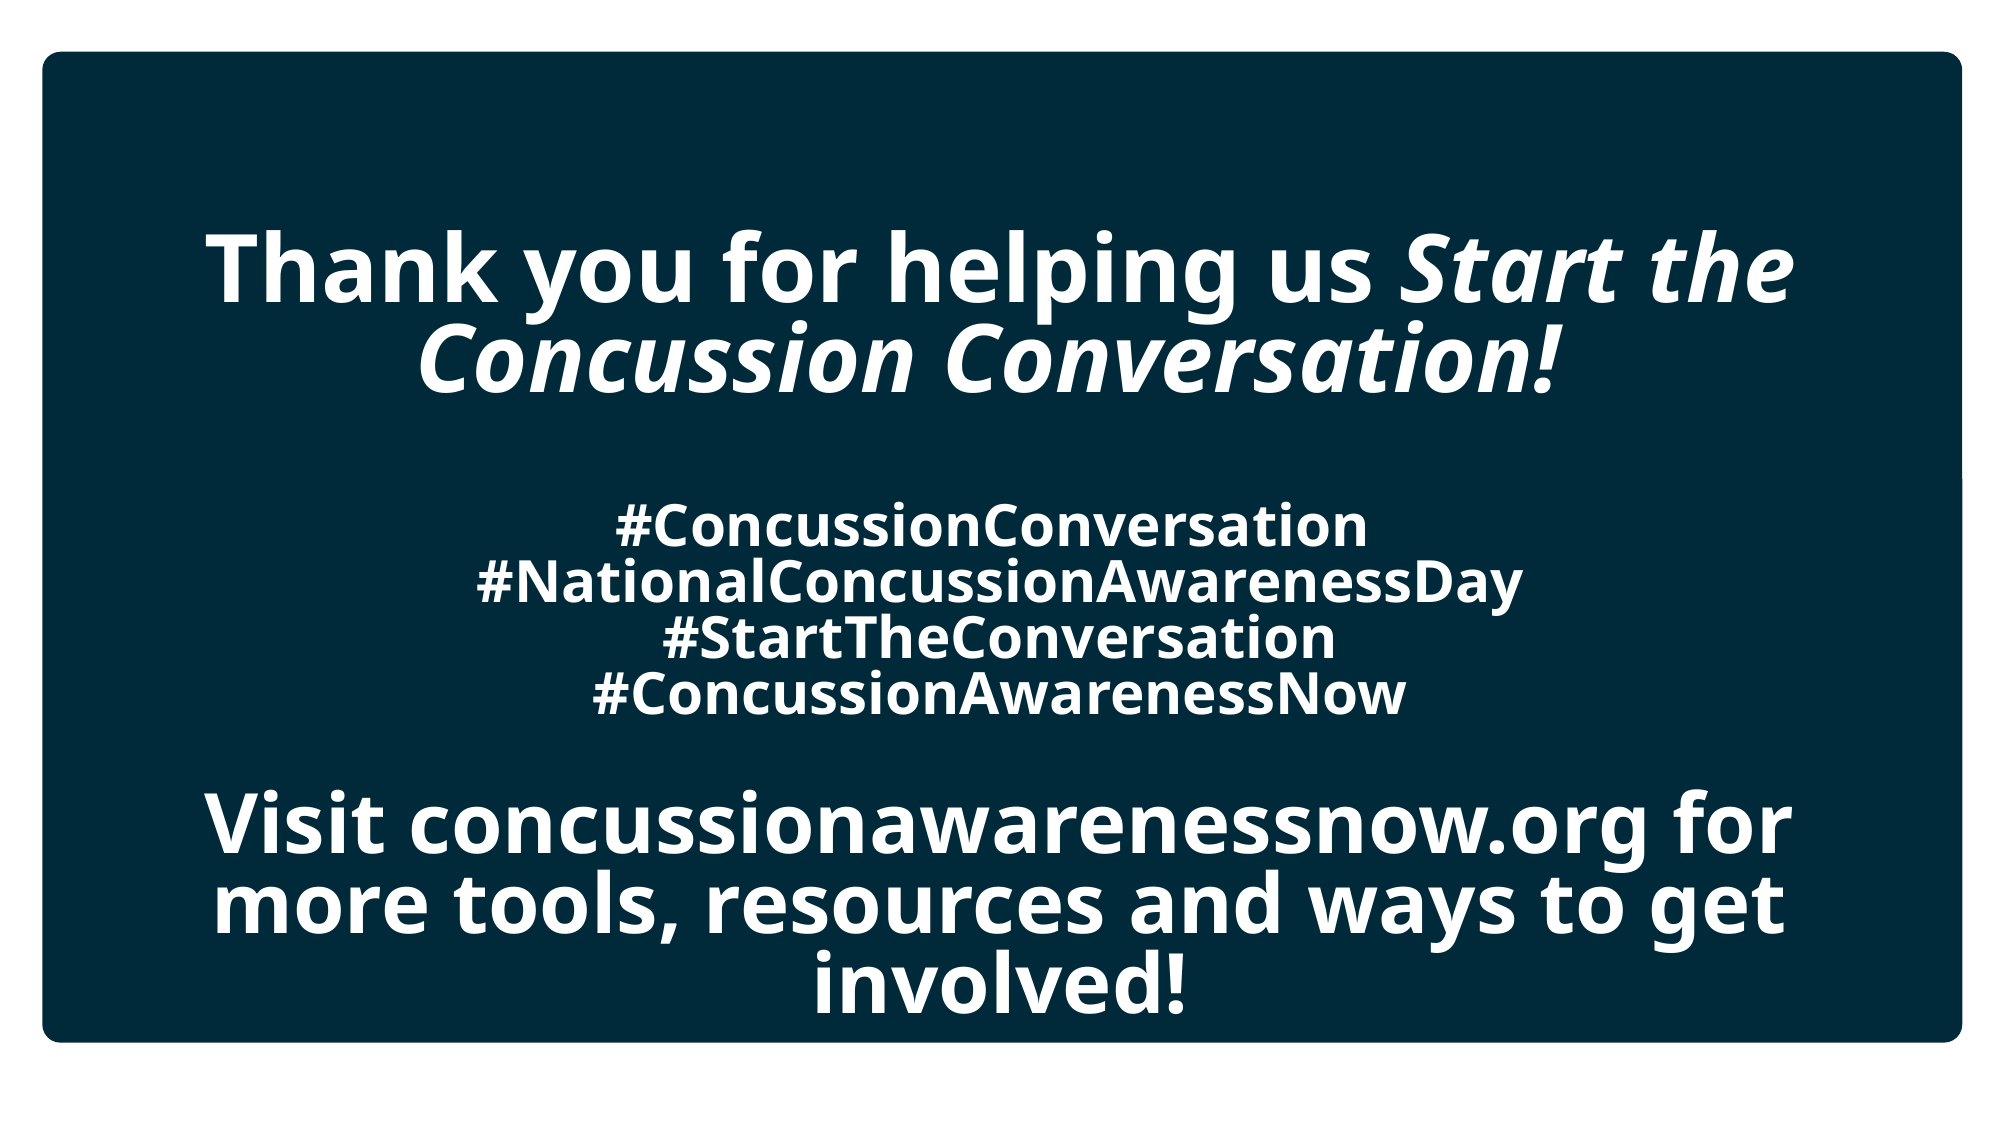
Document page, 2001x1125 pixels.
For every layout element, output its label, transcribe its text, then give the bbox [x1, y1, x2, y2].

picture [1480, 887, 1514, 933]
picture [818, 968, 829, 1012]
picture [265, 790, 277, 801]
picture [1236, 870, 1278, 933]
picture [626, 571, 634, 601]
picture [1763, 807, 1791, 852]
picture [1359, 683, 1405, 713]
picture [872, 683, 880, 713]
picture [793, 887, 827, 933]
picture [561, 807, 596, 853]
picture [1133, 807, 1174, 852]
picture [1602, 807, 1644, 872]
picture [1016, 968, 1061, 1012]
picture [455, 807, 498, 853]
picture [1081, 807, 1122, 853]
picture [873, 807, 913, 853]
picture [1249, 682, 1272, 714]
picture [1282, 515, 1290, 545]
picture [218, 887, 286, 932]
picture [664, 617, 698, 657]
picture [812, 682, 835, 714]
picture [744, 887, 785, 933]
picture [1458, 570, 1485, 602]
picture [1009, 571, 1017, 601]
picture [1219, 514, 1246, 546]
picture [412, 807, 447, 853]
picture [598, 564, 619, 602]
picture [1097, 561, 1135, 601]
picture [1138, 571, 1184, 601]
picture [710, 887, 738, 932]
picture [767, 807, 810, 853]
picture [680, 570, 708, 601]
picture [492, 887, 535, 933]
picture [943, 887, 971, 932]
picture [520, 561, 556, 601]
picture [478, 561, 512, 601]
picture [1286, 570, 1314, 601]
picture [1185, 682, 1213, 714]
picture [995, 807, 1035, 853]
picture [564, 570, 591, 602]
picture [598, 870, 609, 932]
picture [1185, 887, 1226, 932]
picture [895, 502, 903, 509]
picture [509, 807, 550, 852]
picture [942, 967, 985, 1013]
picture [1708, 807, 1751, 853]
picture [882, 614, 910, 657]
picture [818, 950, 830, 961]
picture [287, 807, 321, 853]
picture [919, 626, 947, 658]
picture [1028, 626, 1056, 657]
picture [1276, 807, 1310, 853]
picture [1132, 887, 1172, 933]
picture [626, 558, 634, 565]
picture [1386, 570, 1409, 602]
picture [1009, 558, 1017, 565]
picture [949, 514, 977, 545]
picture [352, 798, 383, 853]
picture [889, 888, 930, 933]
picture [1579, 887, 1622, 933]
picture [888, 682, 918, 714]
picture [1134, 626, 1154, 657]
picture [1090, 682, 1110, 713]
picture [895, 515, 903, 545]
picture [807, 570, 837, 602]
picture [607, 808, 648, 853]
picture [642, 570, 672, 602]
picture [846, 617, 876, 657]
picture [1190, 514, 1213, 546]
picture [708, 682, 736, 713]
picture [1185, 807, 1226, 853]
picture [1019, 887, 1060, 933]
picture [821, 807, 862, 852]
picture [1234, 807, 1268, 853]
picture [892, 968, 937, 1012]
picture [717, 570, 744, 602]
picture [960, 673, 998, 713]
picture [205, 794, 257, 852]
picture [454, 878, 485, 933]
picture [332, 808, 343, 852]
picture [1169, 1001, 1182, 1013]
picture [881, 570, 905, 602]
picture [911, 514, 941, 546]
picture [1513, 807, 1556, 853]
picture [662, 924, 676, 943]
picture [1752, 878, 1783, 933]
picture [1652, 887, 1694, 952]
picture [1149, 682, 1177, 713]
picture [702, 616, 728, 658]
picture [767, 514, 791, 546]
picture [820, 620, 841, 658]
picture [976, 887, 1011, 933]
picture [845, 570, 873, 601]
picture [1282, 502, 1290, 509]
picture [617, 505, 651, 545]
picture [841, 682, 864, 714]
picture [1159, 626, 1182, 658]
picture [1189, 570, 1216, 602]
picture [1491, 571, 1522, 615]
picture [1336, 514, 1364, 545]
picture [1266, 626, 1296, 658]
picture [1113, 682, 1141, 714]
picture [1254, 508, 1275, 546]
title Thank you for helping us Start the Concussion Conversation! #ConcussionConversation #NationalConcussionAwarenessDay #StartTheConversation #ConcussionAwarenessNow Visit concussionawarenessnow.org for more tools, resources and ways to get involved! [110, 229, 1890, 500]
picture [1705, 887, 1746, 933]
picture [1372, 807, 1415, 853]
picture [1129, 514, 1157, 546]
picture [1420, 808, 1487, 852]
picture [265, 808, 276, 852]
picture [1325, 682, 1355, 714]
picture [1250, 614, 1258, 621]
picture [1022, 514, 1052, 546]
picture [954, 616, 984, 658]
picture [921, 808, 988, 852]
picture [1320, 807, 1361, 852]
picture [1166, 514, 1186, 545]
picture [693, 514, 723, 546]
picture [1298, 514, 1328, 546]
picture [1094, 515, 1125, 545]
picture [1048, 807, 1076, 852]
picture [634, 672, 664, 714]
picture [1188, 626, 1215, 658]
picture [1098, 626, 1126, 658]
picture [1281, 673, 1317, 713]
picture [771, 560, 801, 602]
picture [1304, 626, 1332, 657]
picture [1052, 682, 1079, 714]
picture [760, 626, 787, 658]
picture [978, 570, 1001, 602]
picture [1060, 514, 1088, 545]
picture [913, 571, 941, 602]
picture [864, 514, 887, 546]
picture [797, 626, 817, 657]
picture [1323, 570, 1351, 602]
picture [543, 887, 586, 933]
picture [1226, 570, 1246, 601]
picture [1220, 682, 1243, 714]
picture [351, 887, 379, 932]
picture [1066, 967, 1107, 1013]
picture [1309, 888, 1376, 932]
picture [754, 558, 762, 601]
picture [1001, 683, 1047, 713]
picture [620, 887, 654, 933]
picture [1357, 570, 1380, 602]
picture [997, 950, 1008, 1012]
picture [1568, 807, 1596, 852]
picture [332, 790, 344, 801]
picture [1116, 950, 1158, 1013]
picture [1170, 954, 1182, 993]
picture [1063, 570, 1091, 601]
picture [926, 682, 954, 713]
picture [990, 626, 1020, 658]
picture [1674, 790, 1707, 852]
picture [1025, 570, 1055, 602]
picture [1062, 627, 1093, 657]
picture [776, 683, 804, 714]
picture [744, 790, 756, 801]
picture [700, 807, 734, 853]
picture [949, 570, 972, 602]
picture [670, 682, 700, 714]
picture [1250, 627, 1258, 657]
picture [297, 887, 340, 933]
picture [1250, 570, 1278, 602]
picture [1541, 878, 1572, 933]
picture [744, 808, 755, 852]
picture [835, 514, 858, 546]
picture [834, 887, 877, 933]
picture [1429, 888, 1474, 952]
picture [843, 967, 884, 1012]
picture [1068, 887, 1102, 933]
picture [385, 887, 426, 933]
picture [1382, 887, 1422, 933]
picture [659, 807, 693, 853]
picture [986, 504, 1016, 546]
picture [872, 670, 880, 677]
picture [656, 504, 686, 546]
picture [744, 682, 768, 714]
picture [1418, 561, 1451, 601]
picture [1490, 841, 1503, 853]
picture [1222, 620, 1243, 658]
picture [733, 620, 754, 658]
picture [730, 514, 758, 545]
picture [799, 515, 827, 546]
picture [594, 673, 628, 713]
